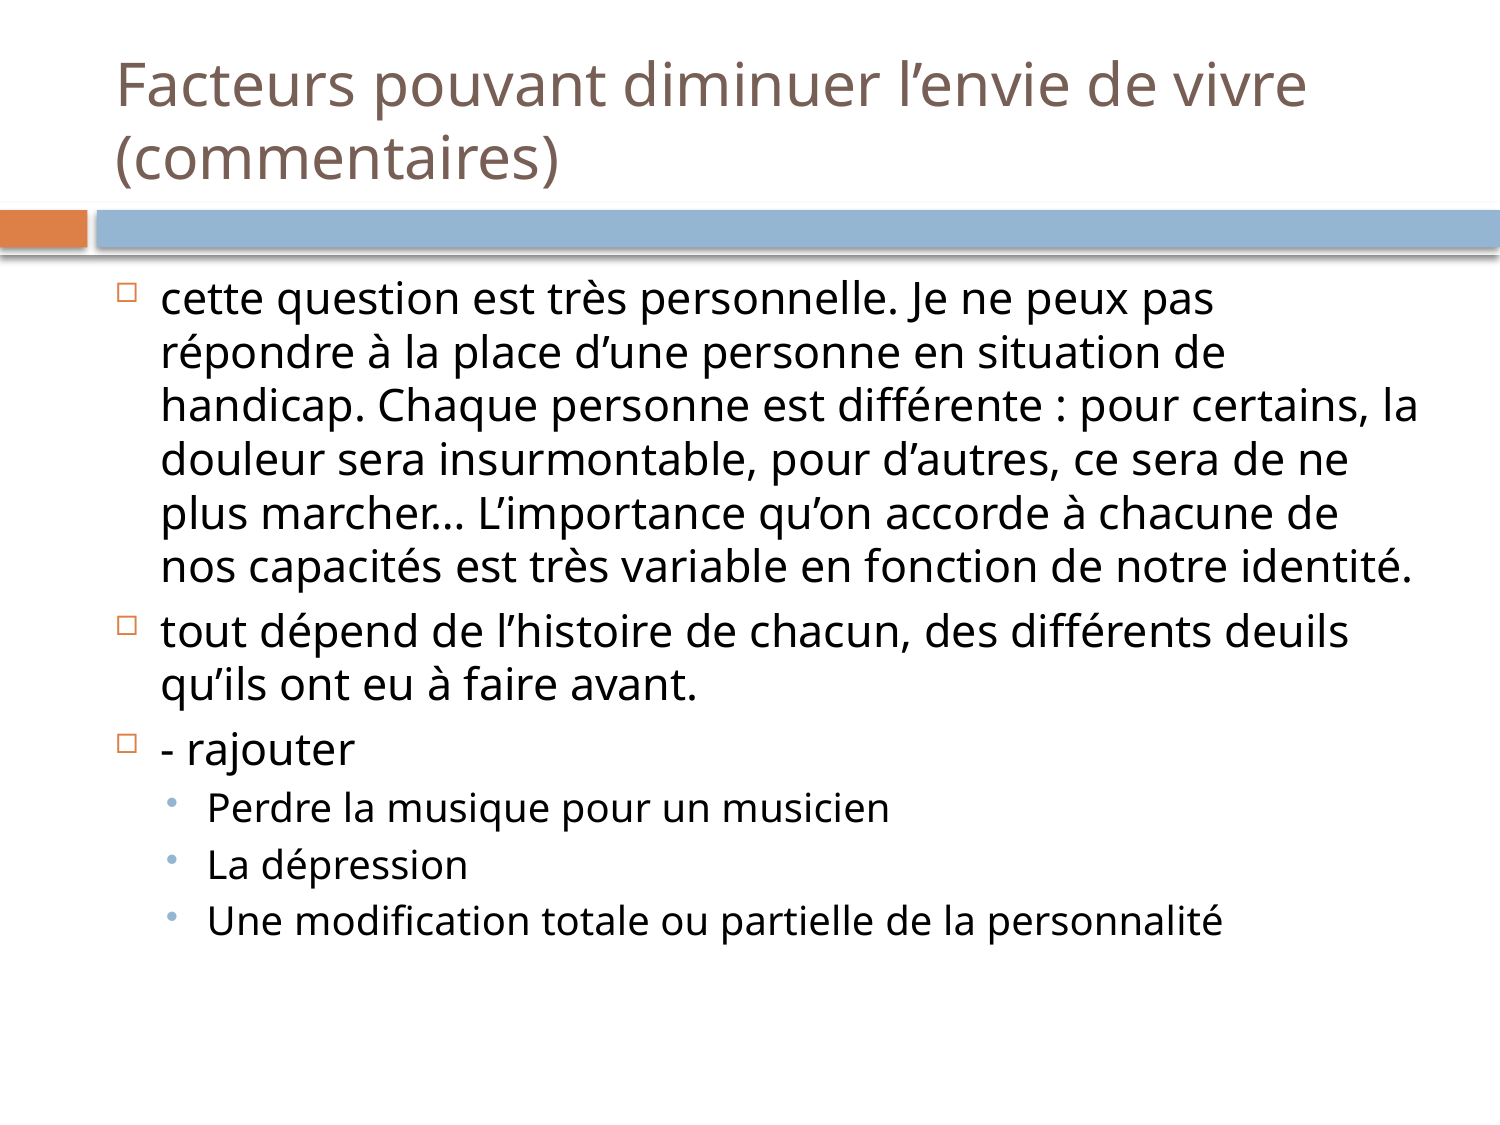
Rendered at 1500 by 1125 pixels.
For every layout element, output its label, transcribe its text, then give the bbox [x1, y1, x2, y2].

list cette question est très personnelle. Je ne peux pas répondre à la place d’une personne en situation de handicap. Chaque personne est différente : pour certains, la douleur sera insurmontable, pour d’autres, ce sera de ne plus marcher… L’importance qu’on accorde à chacune de nos capacités est très variable en fonction de notre identité. tout dépend de l’histoire de chacun, des différents deuils qu’ils ont eu à faire avant. - rajouter Perdre la musique pour un musicien La dépression Une modification totale ou partielle de la personnalité [100, 262, 1438, 1000]
title Facteurs pouvant diminuer l’envie de vivre (commentaires) [100, 37, 1438, 200]
